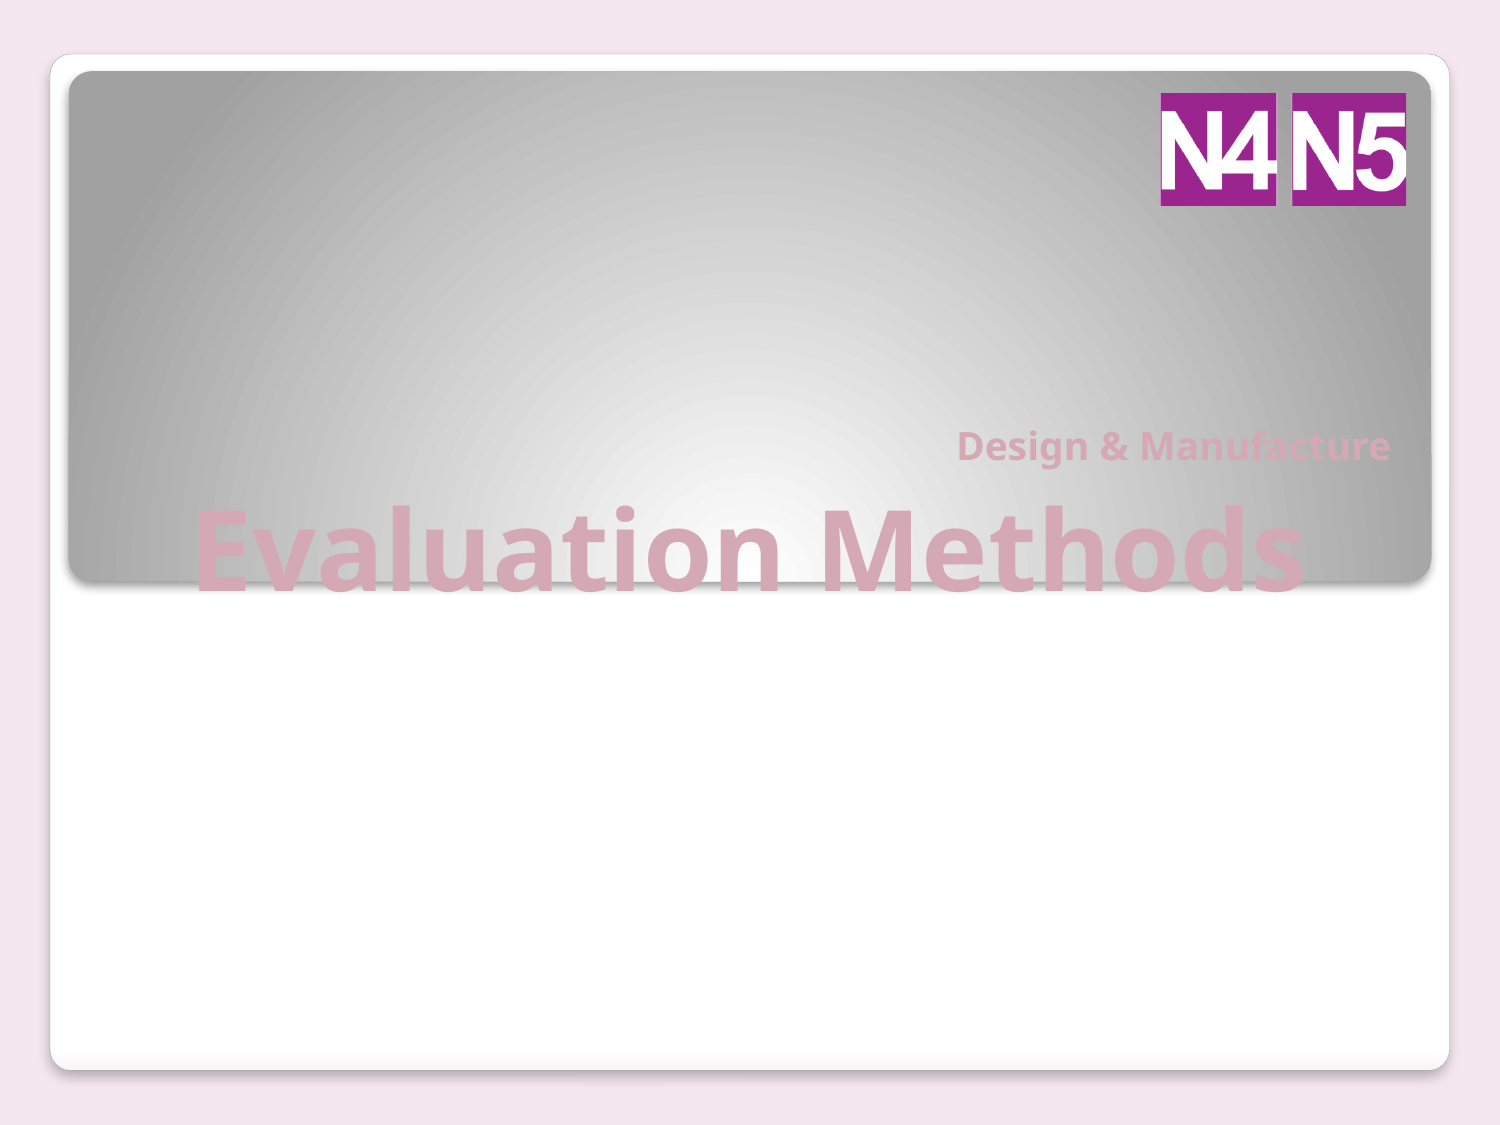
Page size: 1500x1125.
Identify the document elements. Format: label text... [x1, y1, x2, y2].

picture [1159, 93, 1278, 206]
subtitle Design & Manufacture [902, 421, 1407, 504]
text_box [0, 78, 555, 148]
title Evaluation Methods [46, 467, 1451, 622]
picture [1291, 93, 1407, 207]
